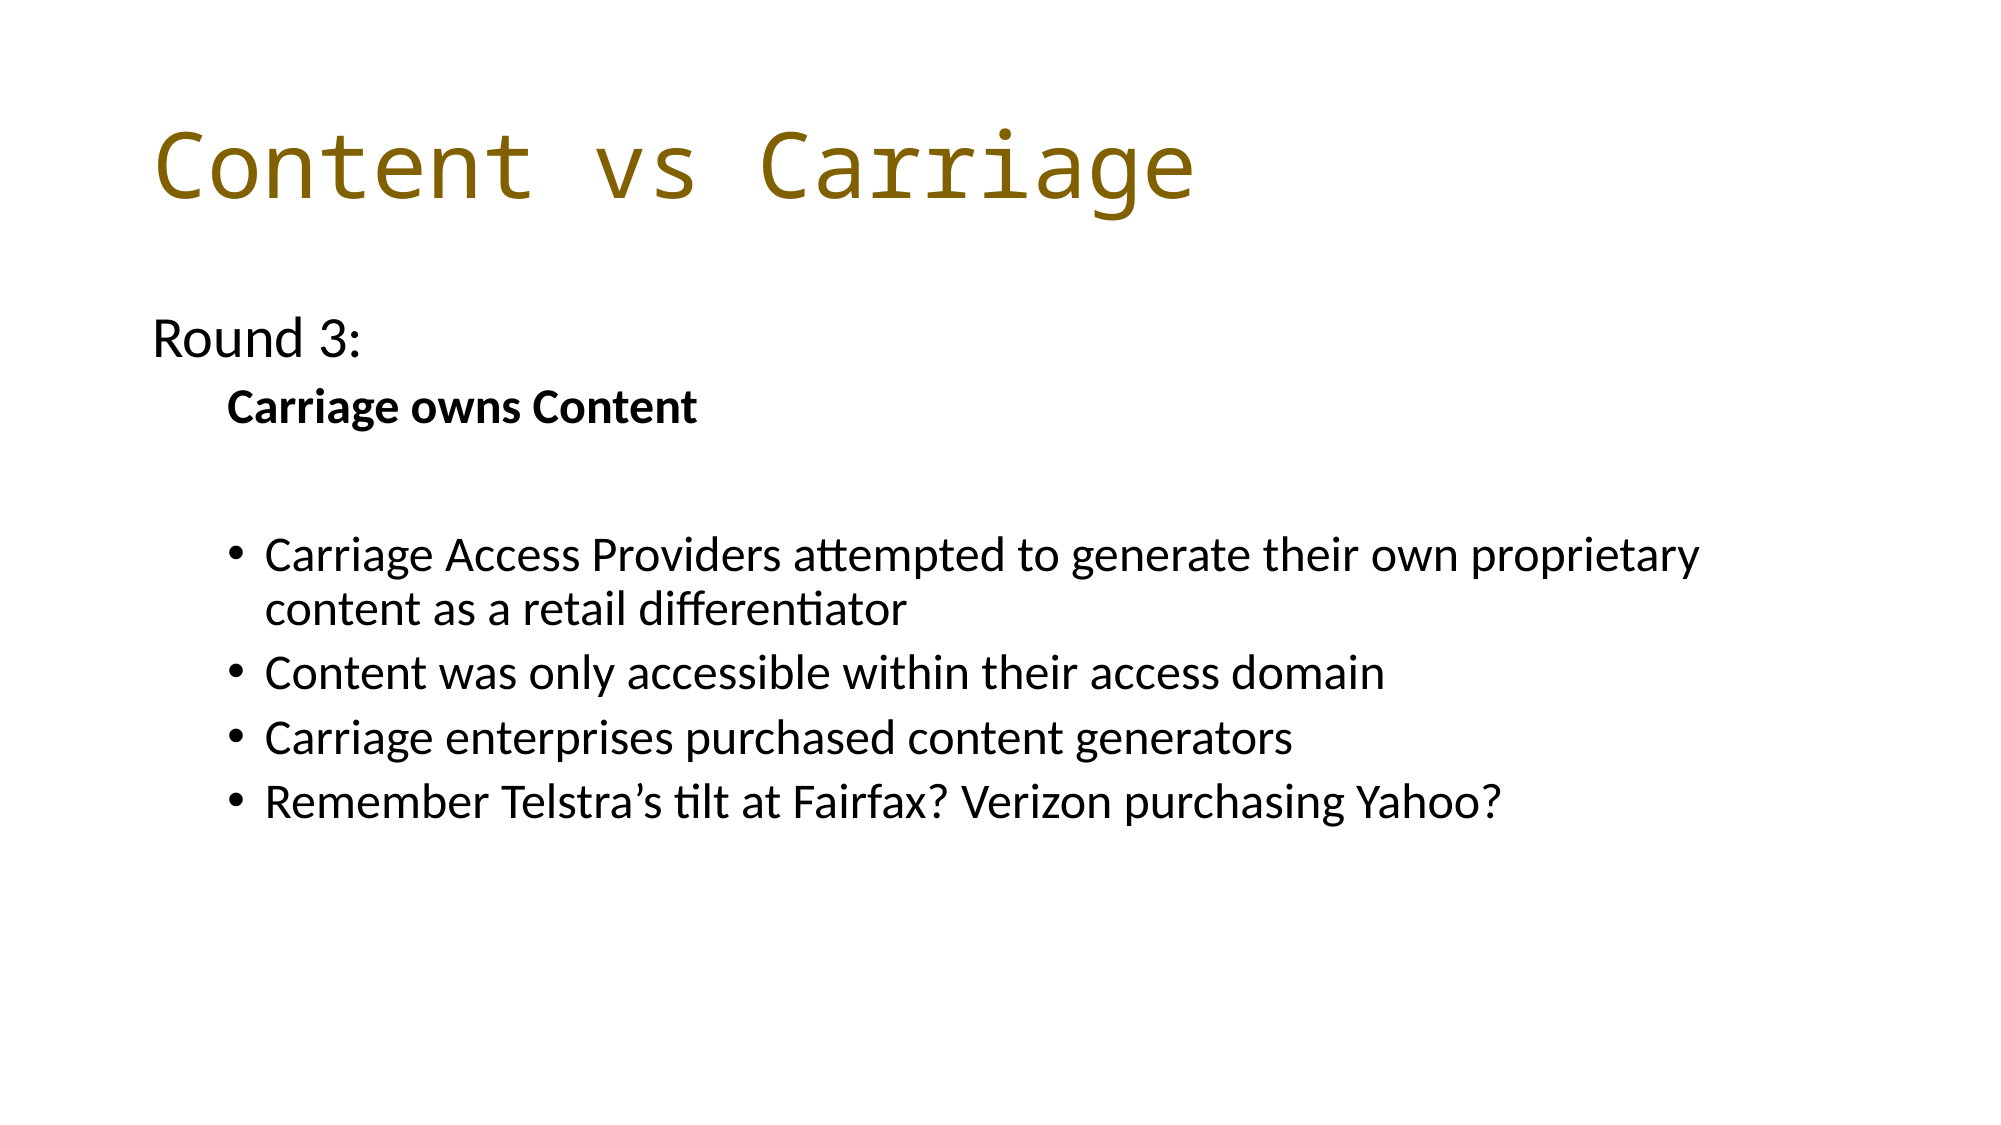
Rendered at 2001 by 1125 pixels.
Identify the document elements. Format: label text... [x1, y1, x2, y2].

title Content vs Carriage [137, 59, 1863, 278]
list Round 3: Carriage owns Content Carriage Access Providers attempted to generate their own proprietary content as a retail differentiator Content was only accessible within their access domain Carriage enterprises purchased content generators Remember Telstra’s tilt at Fairfax? Verizon purchasing Yahoo? [137, 299, 1863, 1014]
